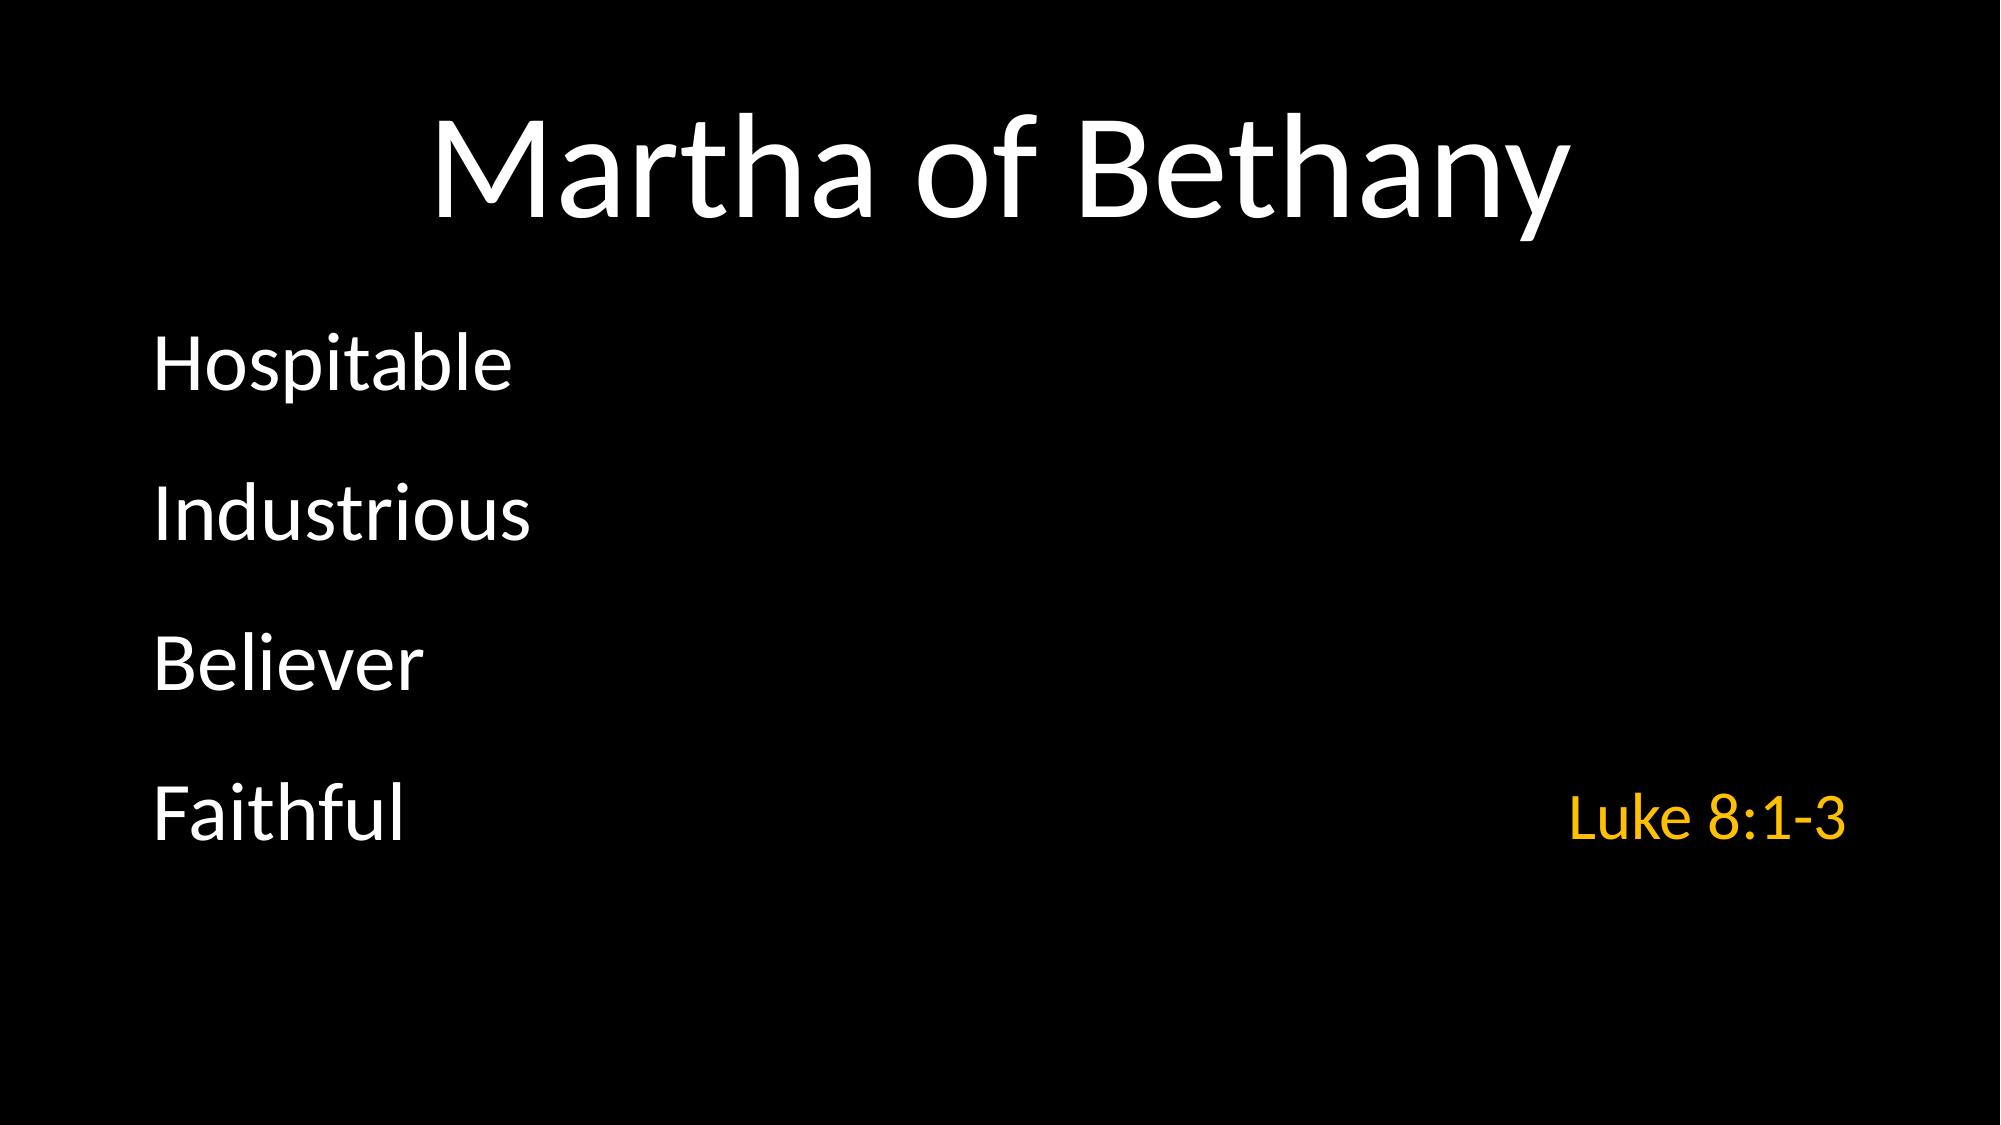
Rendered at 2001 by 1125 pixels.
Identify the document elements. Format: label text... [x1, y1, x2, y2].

list Luke 8:1-3 [1012, 299, 1863, 861]
title Martha of Bethany [137, 59, 1863, 278]
list Hospitable Industrious Believer Faithful [137, 299, 988, 1066]
